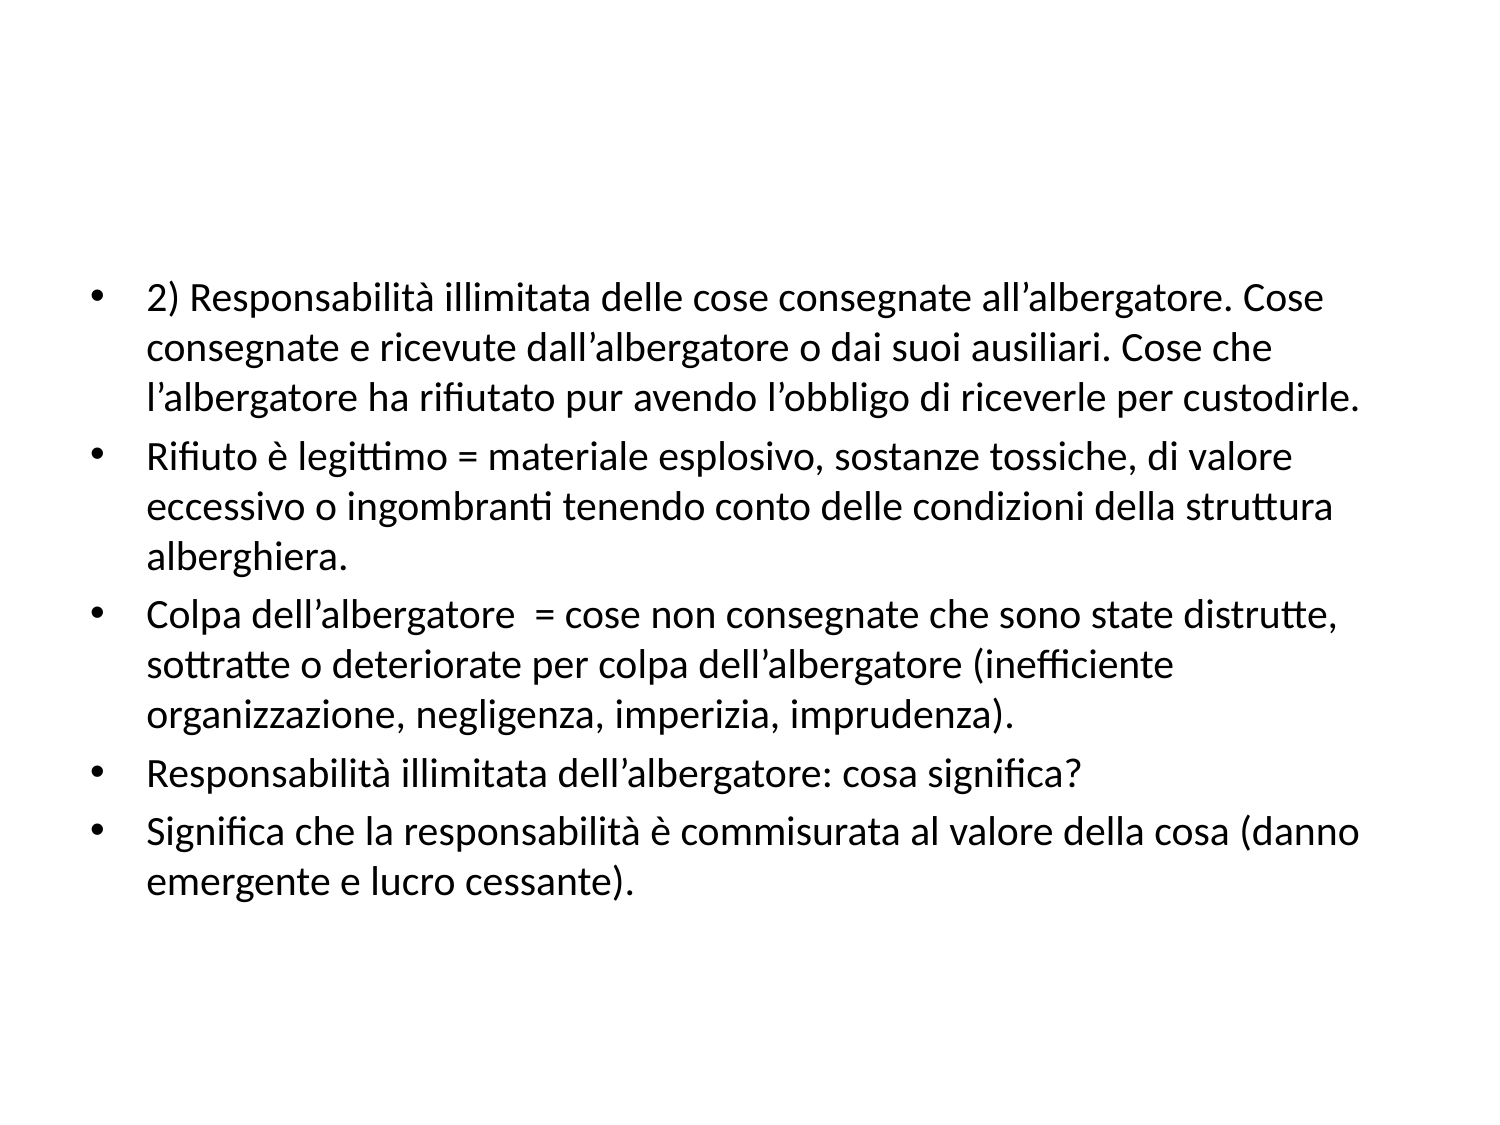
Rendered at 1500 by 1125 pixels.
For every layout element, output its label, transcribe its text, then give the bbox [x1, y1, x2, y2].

list 2) Responsabilità illimitata delle cose consegnate all’albergatore. Cose consegnate e ricevute dall’albergatore o dai suoi ausiliari. Cose che l’albergatore ha rifiutato pur avendo l’obbligo di riceverle per custodirle. Rifiuto è legittimo = materiale esplosivo, sostanze tossiche, di valore eccessivo o ingombranti tenendo conto delle condizioni della struttura alberghiera. Colpa dell’albergatore = cose non consegnate che sono state distrutte, sottratte o deteriorate per colpa dell’albergatore (inefficiente organizzazione, negligenza, imperizia, imprudenza). Responsabilità illimitata dell’albergatore: cosa significa? Significa che la responsabilità è commisurata al valore della cosa (danno emergente e lucro cessante). [75, 262, 1425, 1005]
